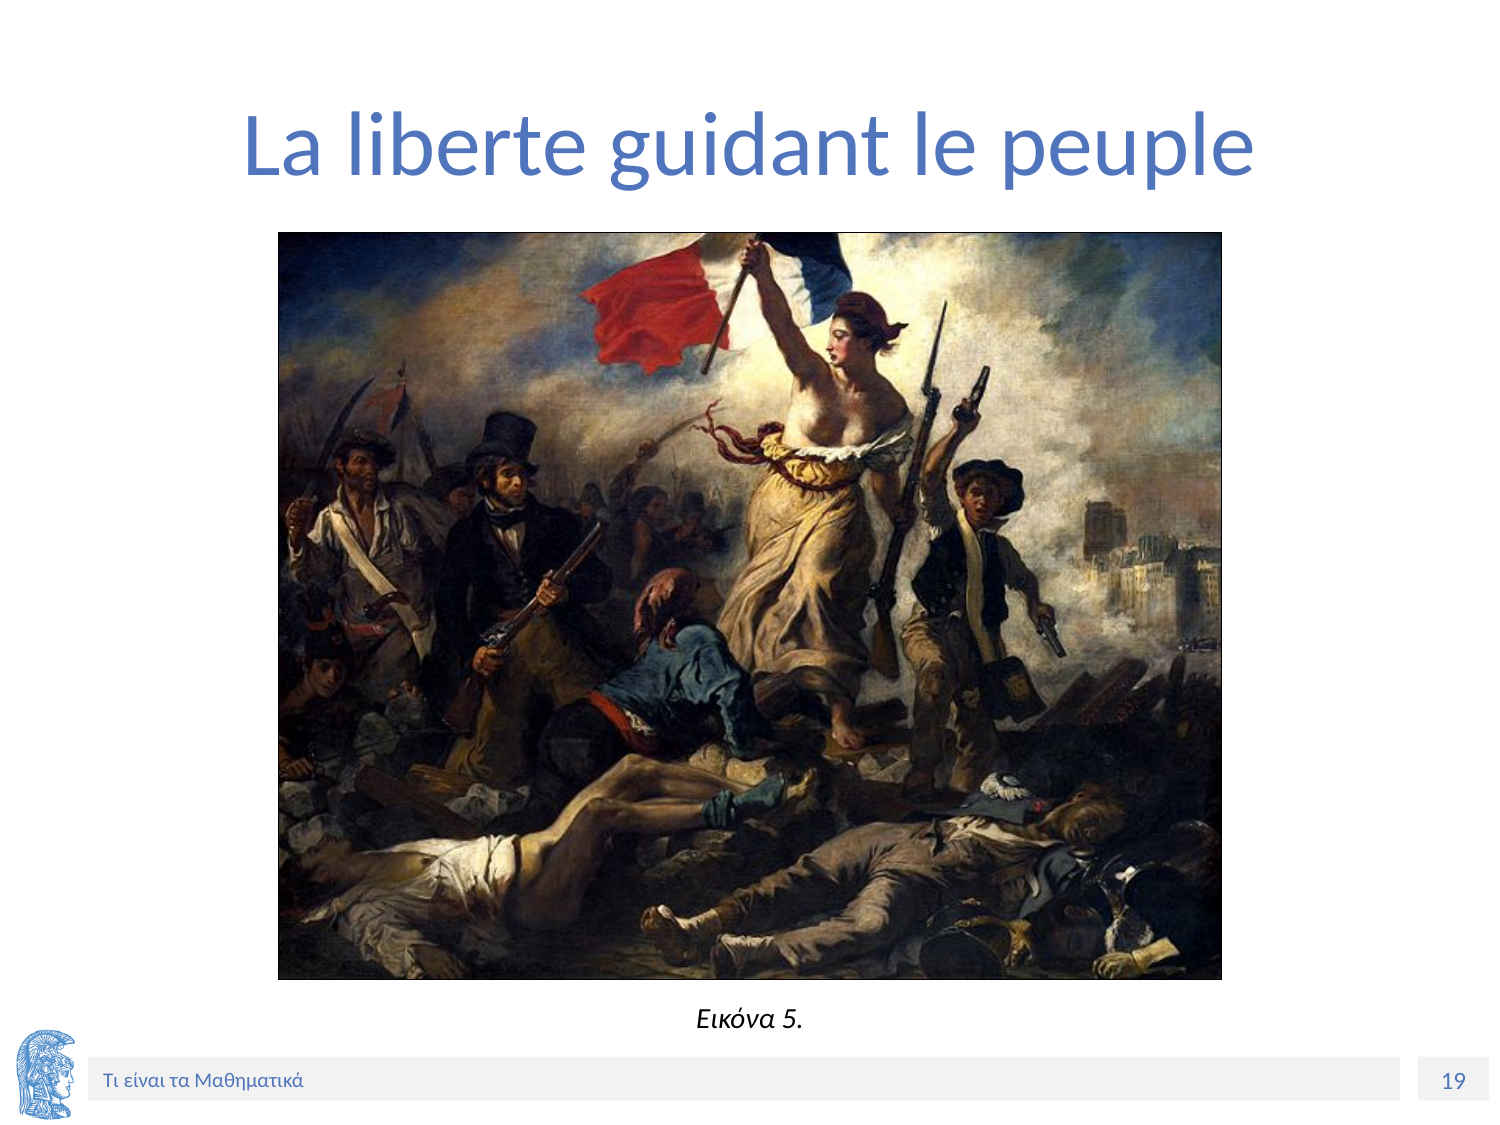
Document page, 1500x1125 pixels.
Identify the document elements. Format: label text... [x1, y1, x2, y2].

text_box Εικόνα 5. [506, 999, 993, 1035]
title La liberte guidant le peuple [75, 45, 1425, 233]
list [278, 232, 1222, 980]
picture [9, 1026, 81, 1120]
